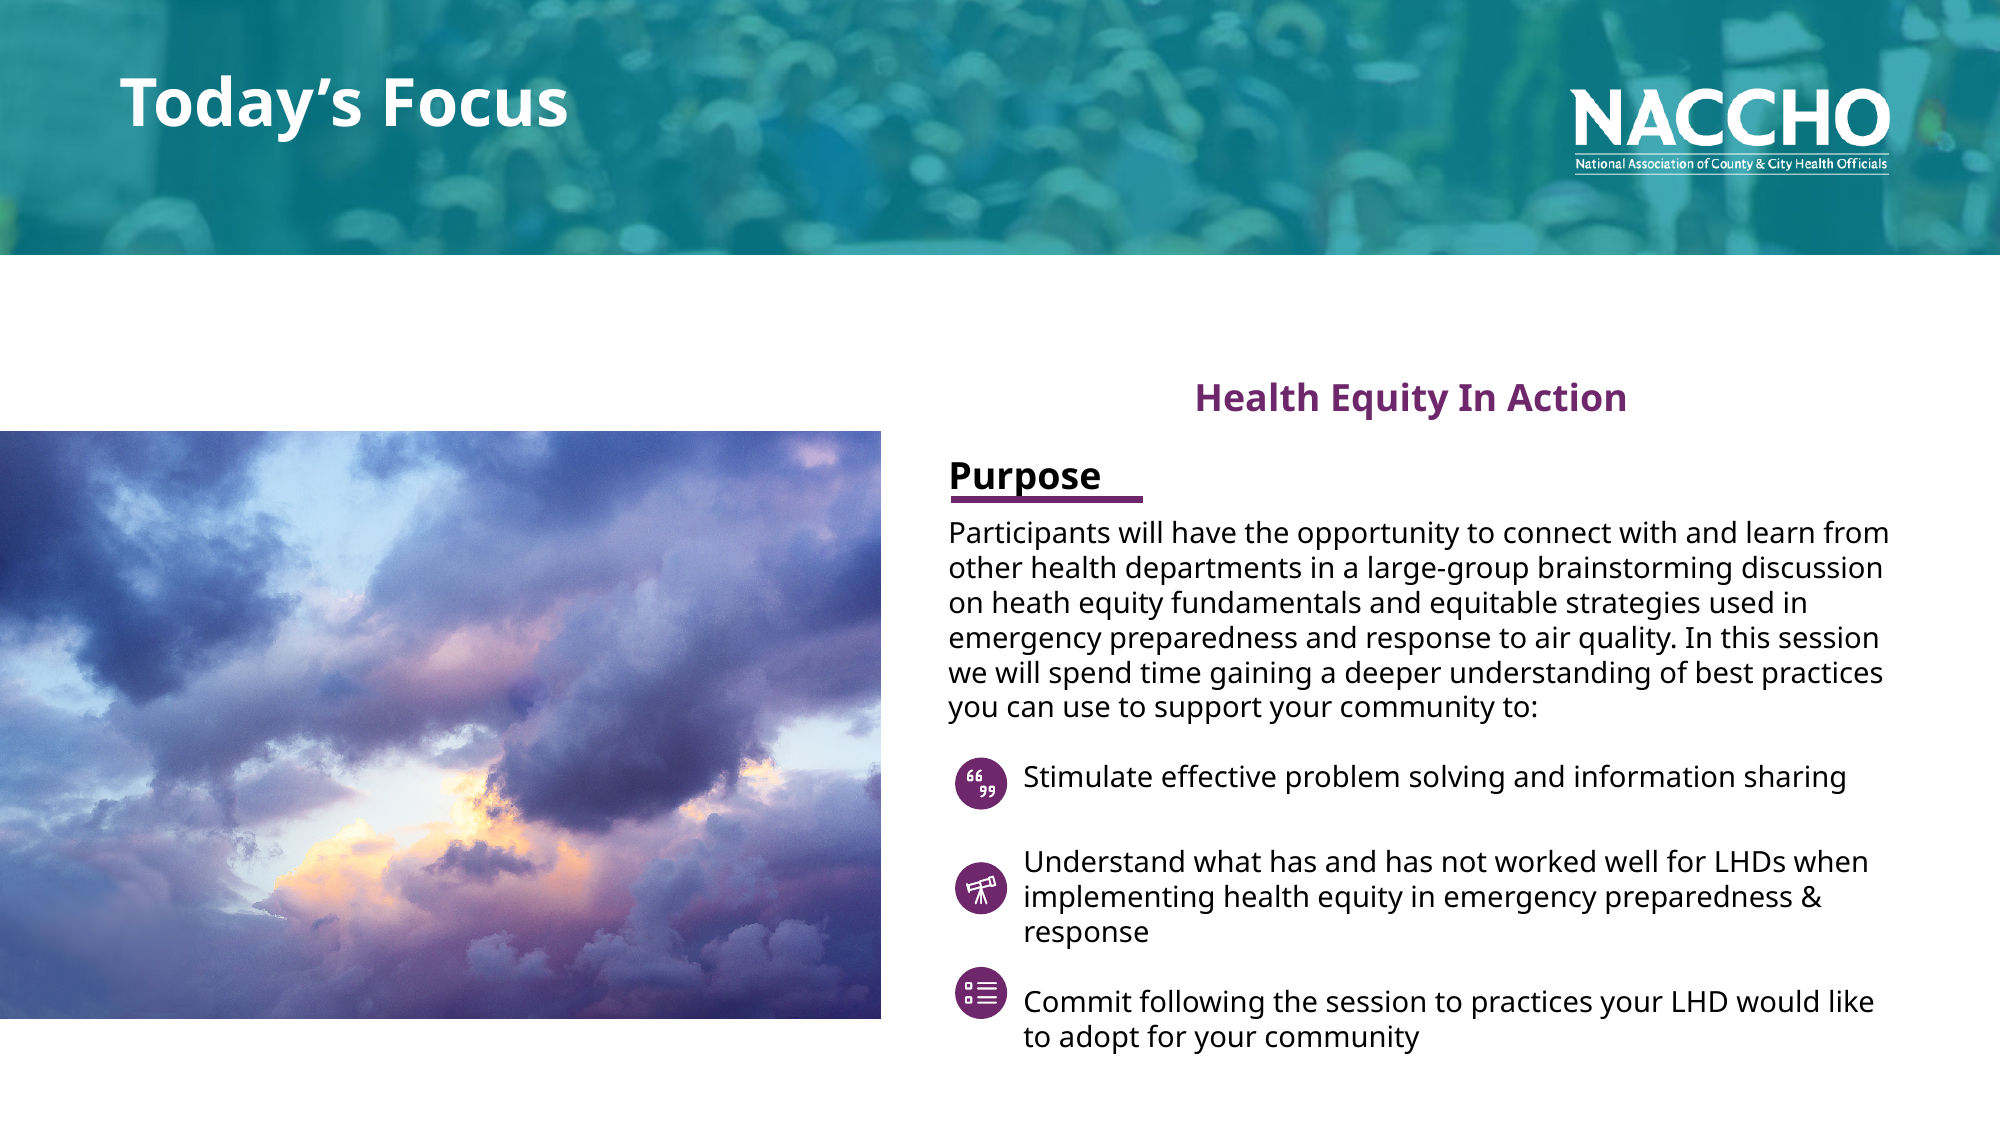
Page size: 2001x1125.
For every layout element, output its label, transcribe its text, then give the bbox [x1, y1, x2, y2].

picture [0, 0, 2000, 255]
text_box Health Equity In Action [1045, 365, 1778, 428]
picture [0, 431, 881, 1019]
text_box [955, 862, 1008, 915]
text_box [955, 966, 1008, 1019]
text_box Purpose Participants will have the opportunity to connect with and learn from other health departments in a large-group brainstorming discussion on heath equity fundamentals and equitable strategies used in emergency preparedness and response to air quality. In this session we will spend time gaining a deeper understanding of best practices you can use to support your community to: Stimulate effective problem solving and information sharing Understand what has and has not worked well for LHDs when implementing health equity in emergency preparedness & response Commit following the session to practices your LHD would like to adopt for your community [932, 444, 1920, 1056]
text_box [955, 757, 1008, 810]
